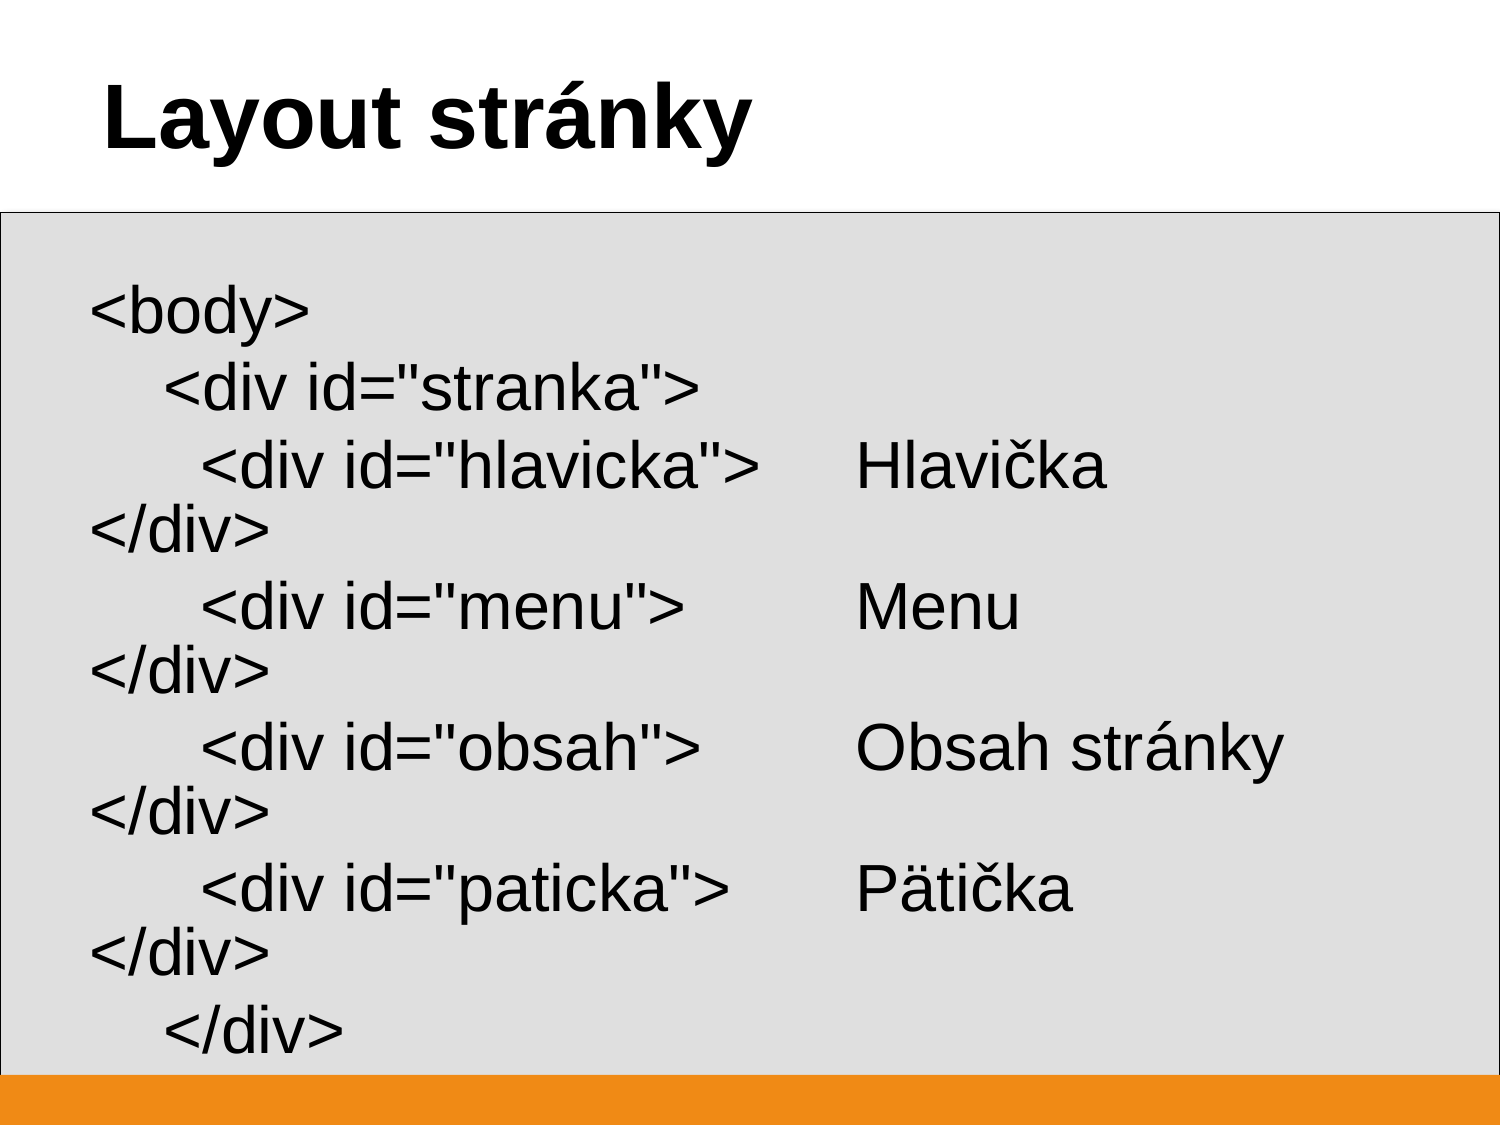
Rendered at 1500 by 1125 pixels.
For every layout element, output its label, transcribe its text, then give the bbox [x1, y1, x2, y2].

text_box [0, 212, 1500, 1074]
text_box <body> <div id="stranka"> <div id="hlavicka"> Hlavička </div> <div id="menu"> Menu </div> <div id="obsah"> Obsah stránky </div> <div id="paticka"> Pätička </div> </div> </body> [0, 274, 1475, 1074]
text_box Layout stránky [87, 62, 1500, 177]
text_box [0, 1074, 1500, 1125]
